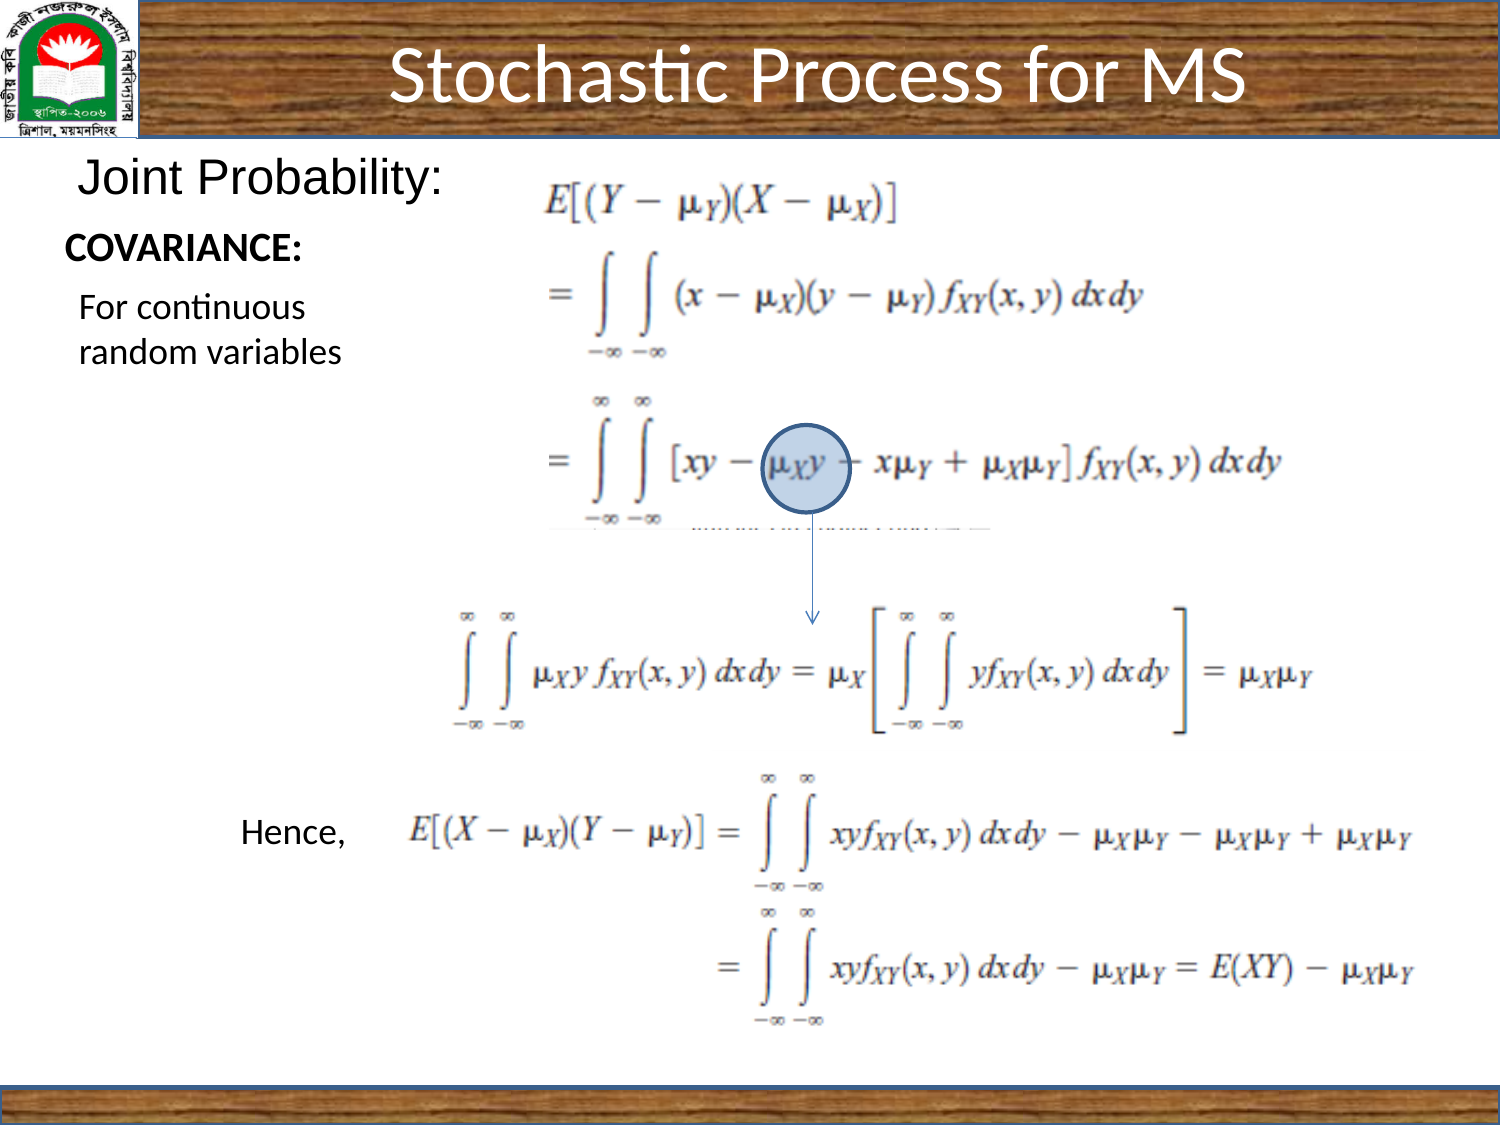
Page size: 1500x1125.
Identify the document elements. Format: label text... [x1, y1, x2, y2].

picture [549, 387, 1291, 424]
text_box COVARIANCE: [50, 212, 463, 278]
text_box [224, 749, 1426, 1039]
text_box For continuous random variables [63, 274, 358, 380]
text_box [0, 0, 1500, 138]
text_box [429, 424, 1321, 748]
text_box Joint Probability: [62, 146, 850, 213]
text_box [0, 1085, 1500, 1125]
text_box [537, 162, 1152, 362]
